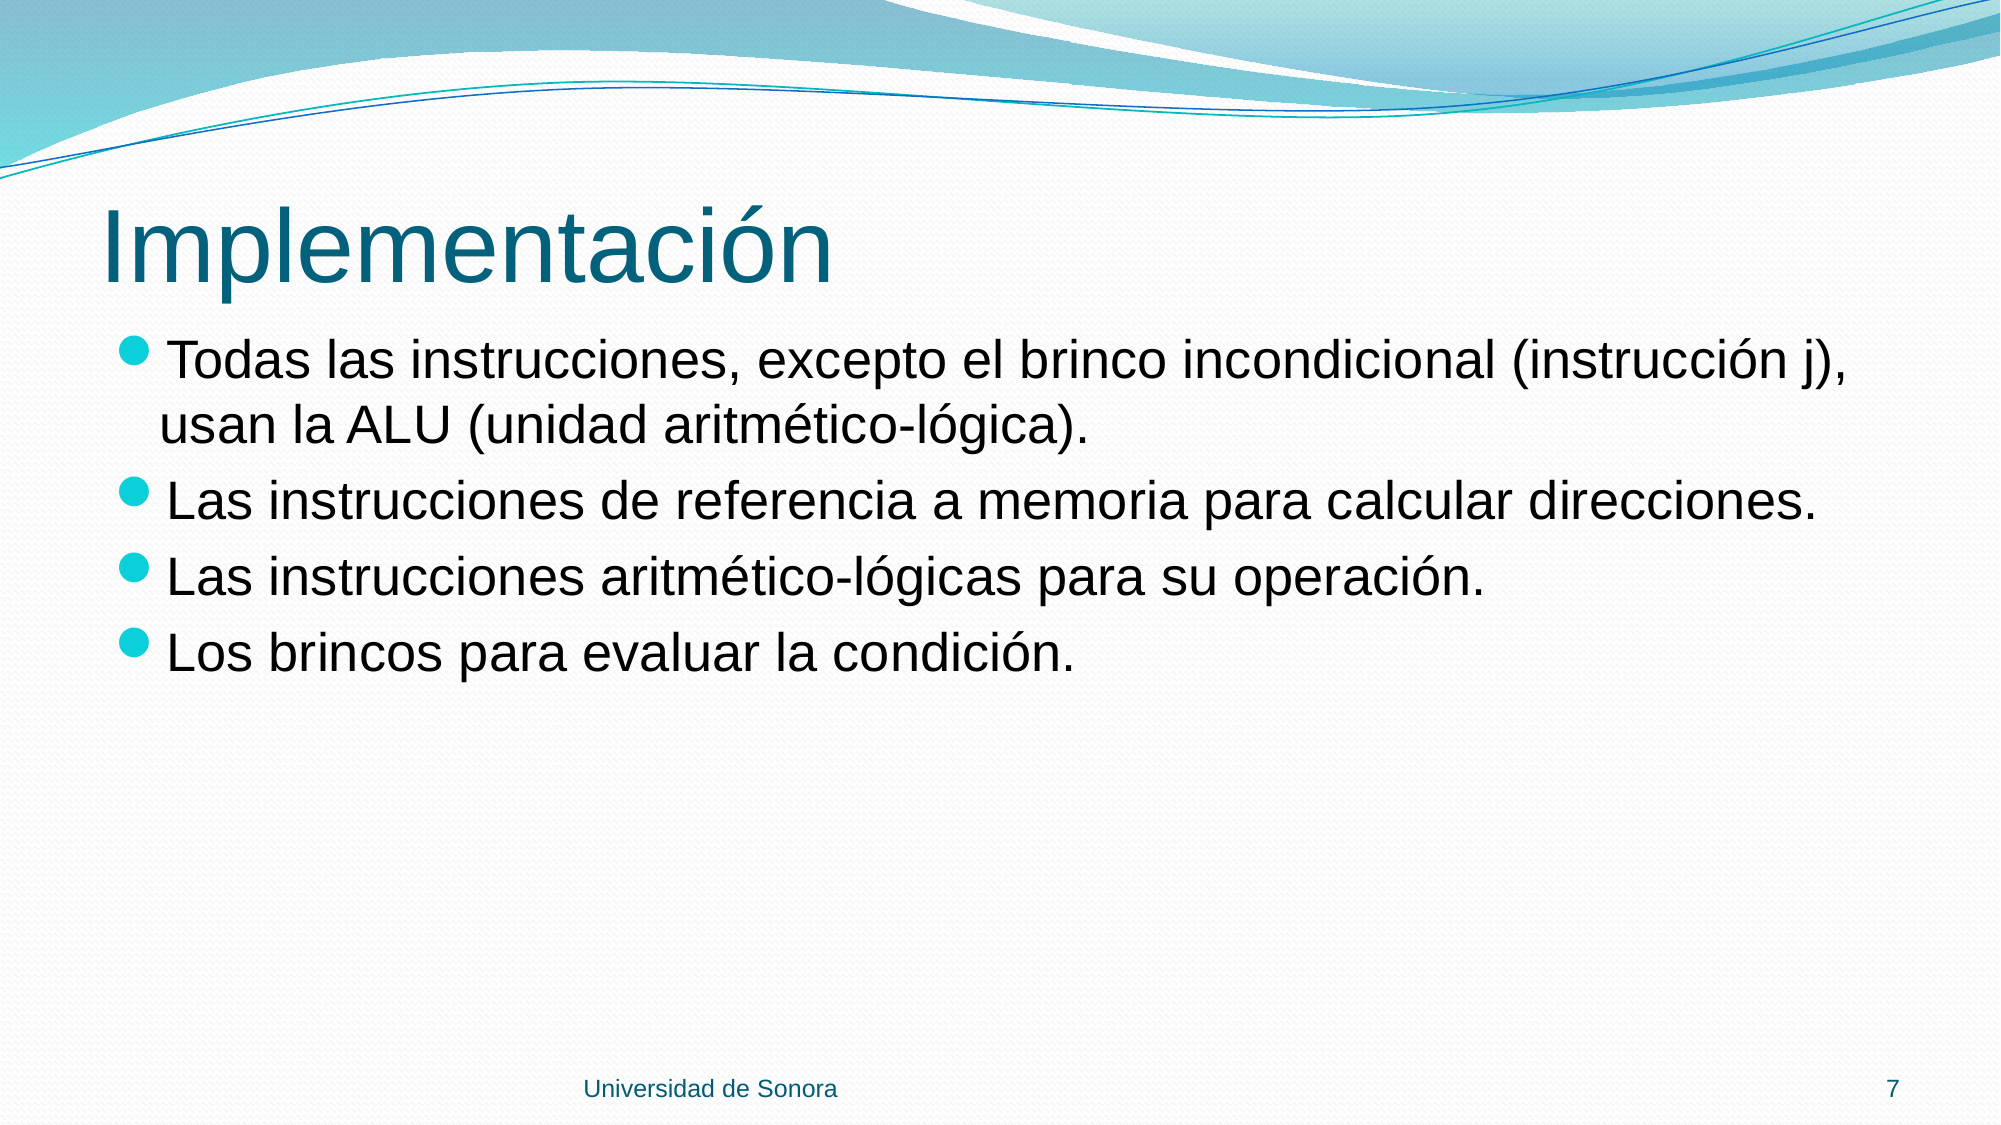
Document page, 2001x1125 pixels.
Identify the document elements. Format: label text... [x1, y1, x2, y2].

footer Universidad de Sonora [583, 1042, 1317, 1103]
list Todas las instrucciones, excepto el brinco incondicional (instrucción j), usan la ALU (unidad aritmético-lógica). Las instrucciones de referencia a memoria para calcular direcciones. Las instrucciones aritmético-lógicas para su operación. Los brincos para evaluar la condición. [99, 317, 1900, 1038]
title Implementación [99, 115, 1900, 303]
slide_number 7 [1733, 1042, 1900, 1103]
